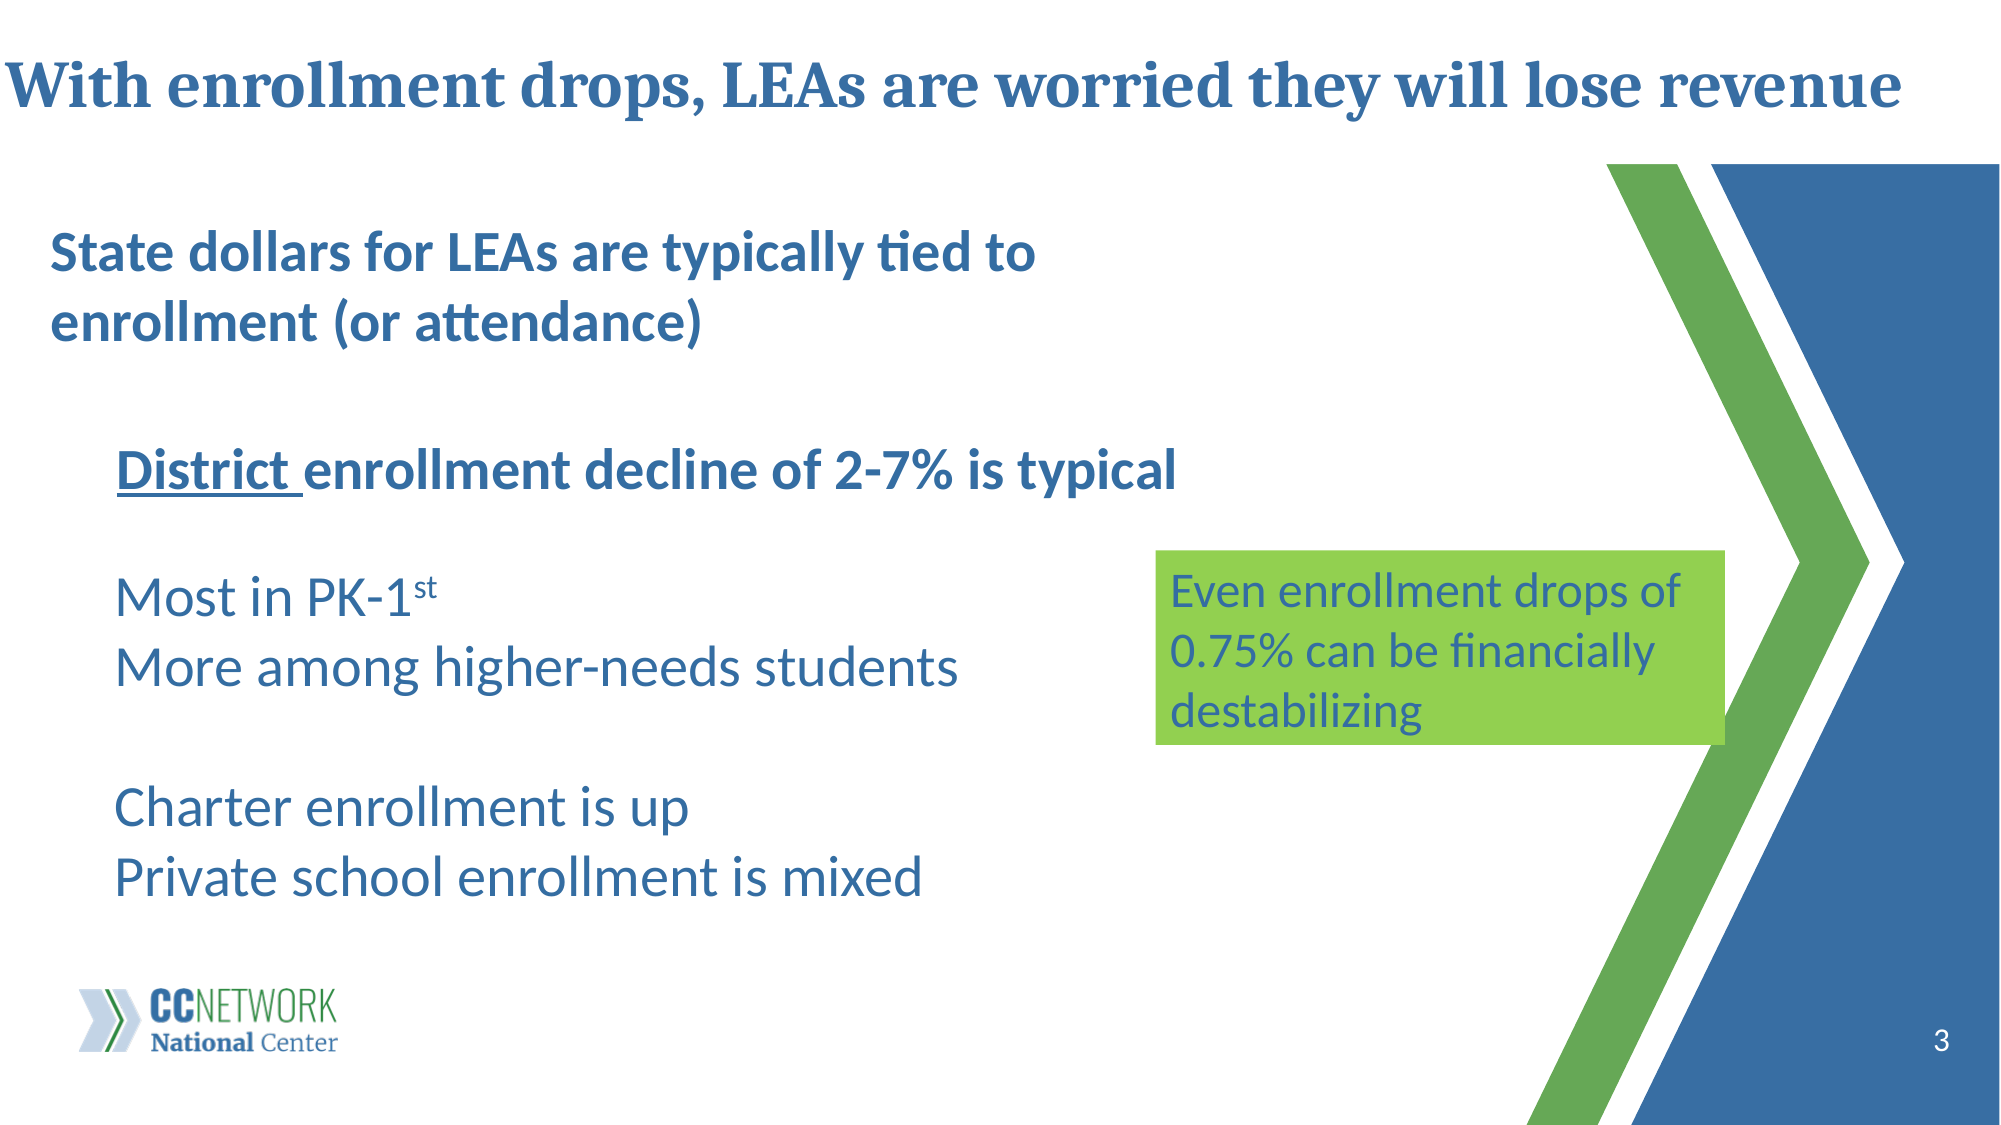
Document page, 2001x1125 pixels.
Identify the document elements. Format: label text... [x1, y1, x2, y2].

text_box With enrollment drops, LEAs are worried they will lose revenue [5, 0, 2000, 165]
text_box District enrollment decline of 2-7% is typical [101, 423, 1207, 509]
text_box Even enrollment drops of 0.75% can be financially destabilizing [1155, 550, 1725, 745]
picture [78, 988, 338, 1052]
slide_number 3 [1801, 1012, 1950, 1058]
text_box State dollars for LEAs are typically tied to enrollment (or attendance) [36, 206, 1313, 361]
text_box Most in PK-1st More among higher-needs students Charter enrollment is up Private school enrollment is mixed [99, 550, 1156, 915]
